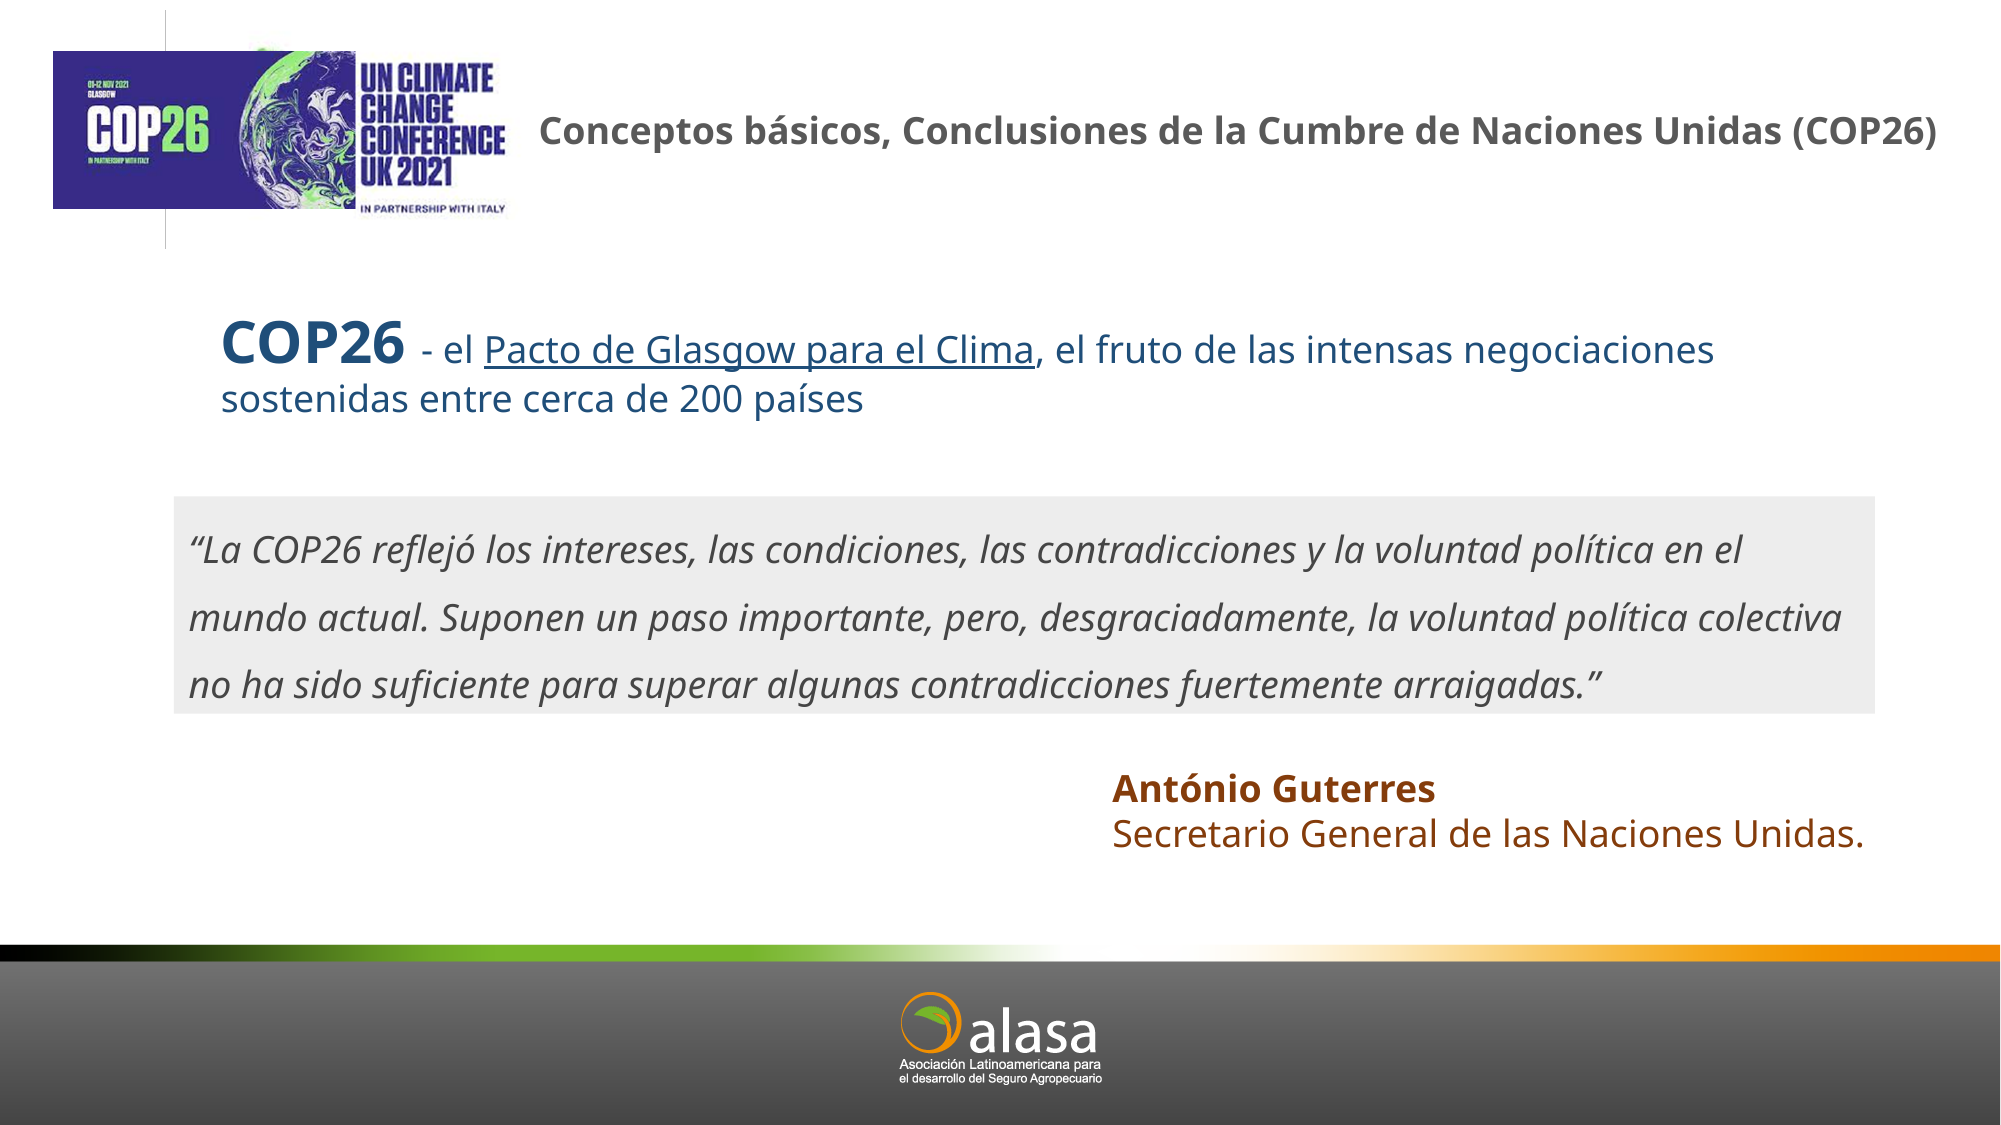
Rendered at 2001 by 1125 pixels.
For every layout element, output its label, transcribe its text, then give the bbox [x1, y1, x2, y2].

text_box Conceptos básicos, Conclusiones de la Cumbre de Naciones Unidas (COP26) [524, 99, 1955, 160]
text_box António Guterres Secretario General de las Naciones Unidas. [1097, 757, 2000, 863]
text_box COP26 - el Pacto de Glasgow para el Clima, el fruto de las intensas negociaciones sostenidas entre cerca de 200 países [205, 297, 1794, 428]
picture [0, 0, 2001, 1125]
text_box “La COP26 reflejó los intereses, las condiciones, las contradicciones y la voluntad política en el mundo actual. Suponen un paso importante, pero, desgraciadamente, la voluntad política colectiva no ha sido suficiente para superar algunas contradicciones fuertemente arraigadas.” [173, 496, 1875, 714]
